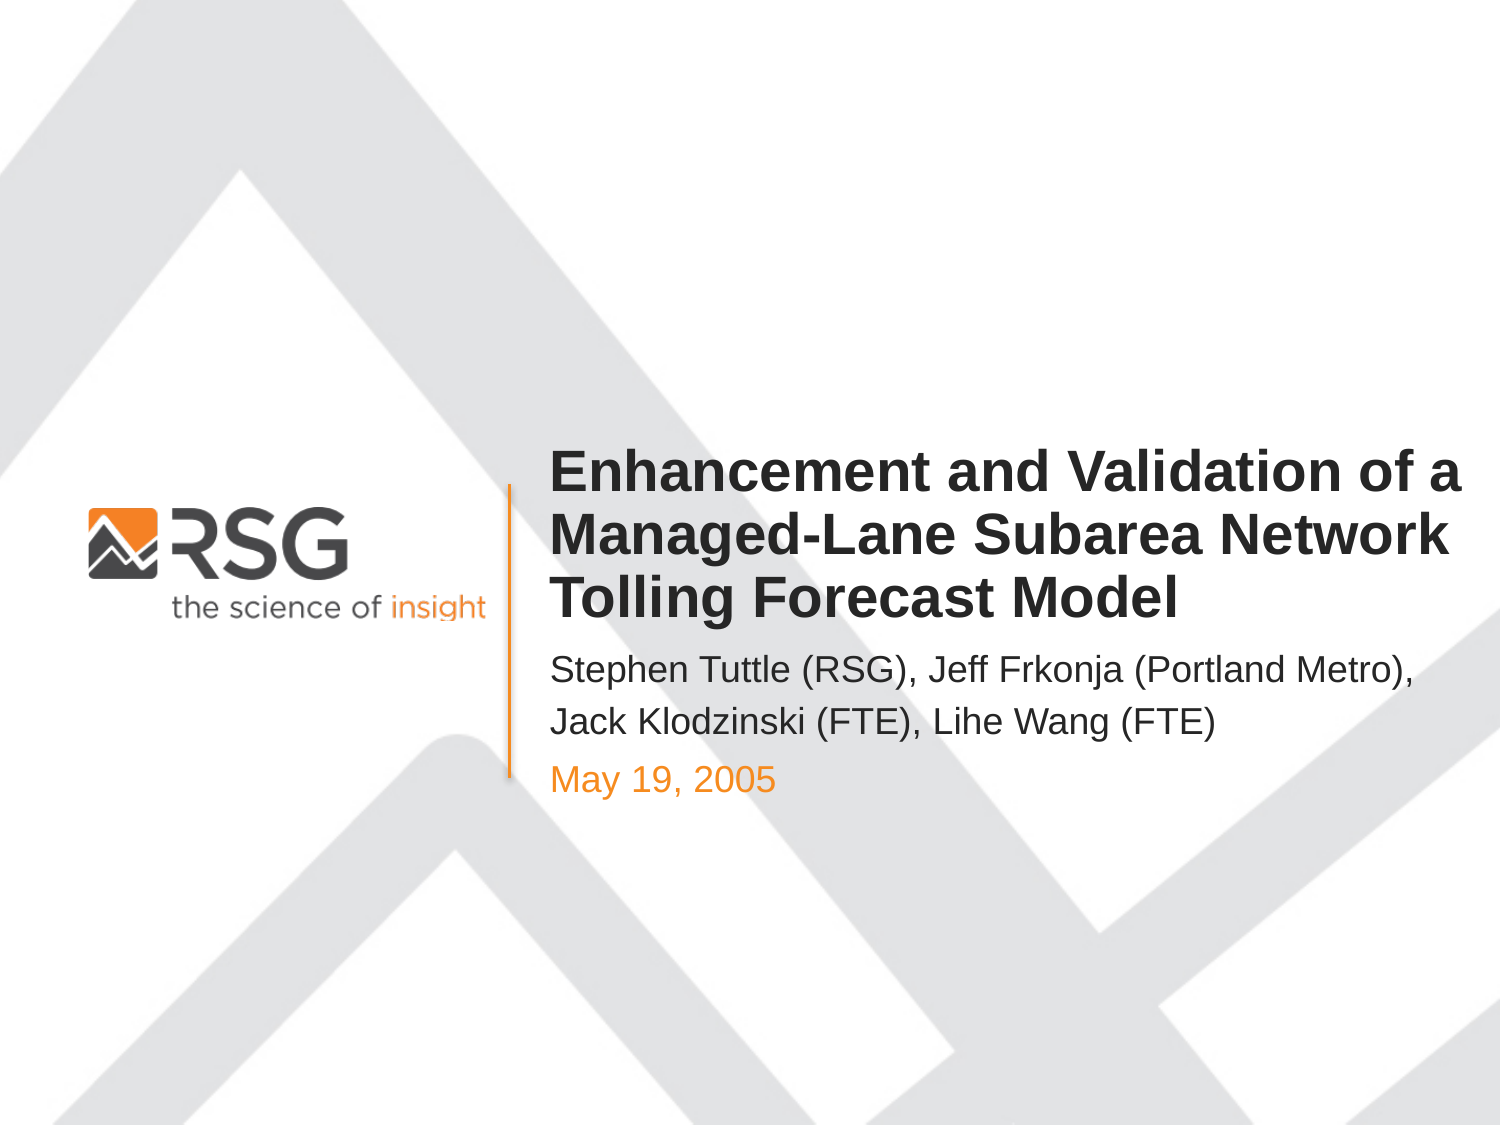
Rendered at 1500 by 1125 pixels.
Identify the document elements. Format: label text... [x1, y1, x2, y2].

list Enhancement and Validation of a Managed-Lane Subarea Network Tolling Forecast Model [534, 381, 1484, 638]
list Stephen Tuttle (RSG), Jeff Frkonja (Portland Metro), Jack Klodzinski (FTE), Lihe Wang (FTE) [534, 637, 1434, 748]
picture [0, 0, 1500, 1125]
list May 19, 2005 [534, 755, 1345, 801]
